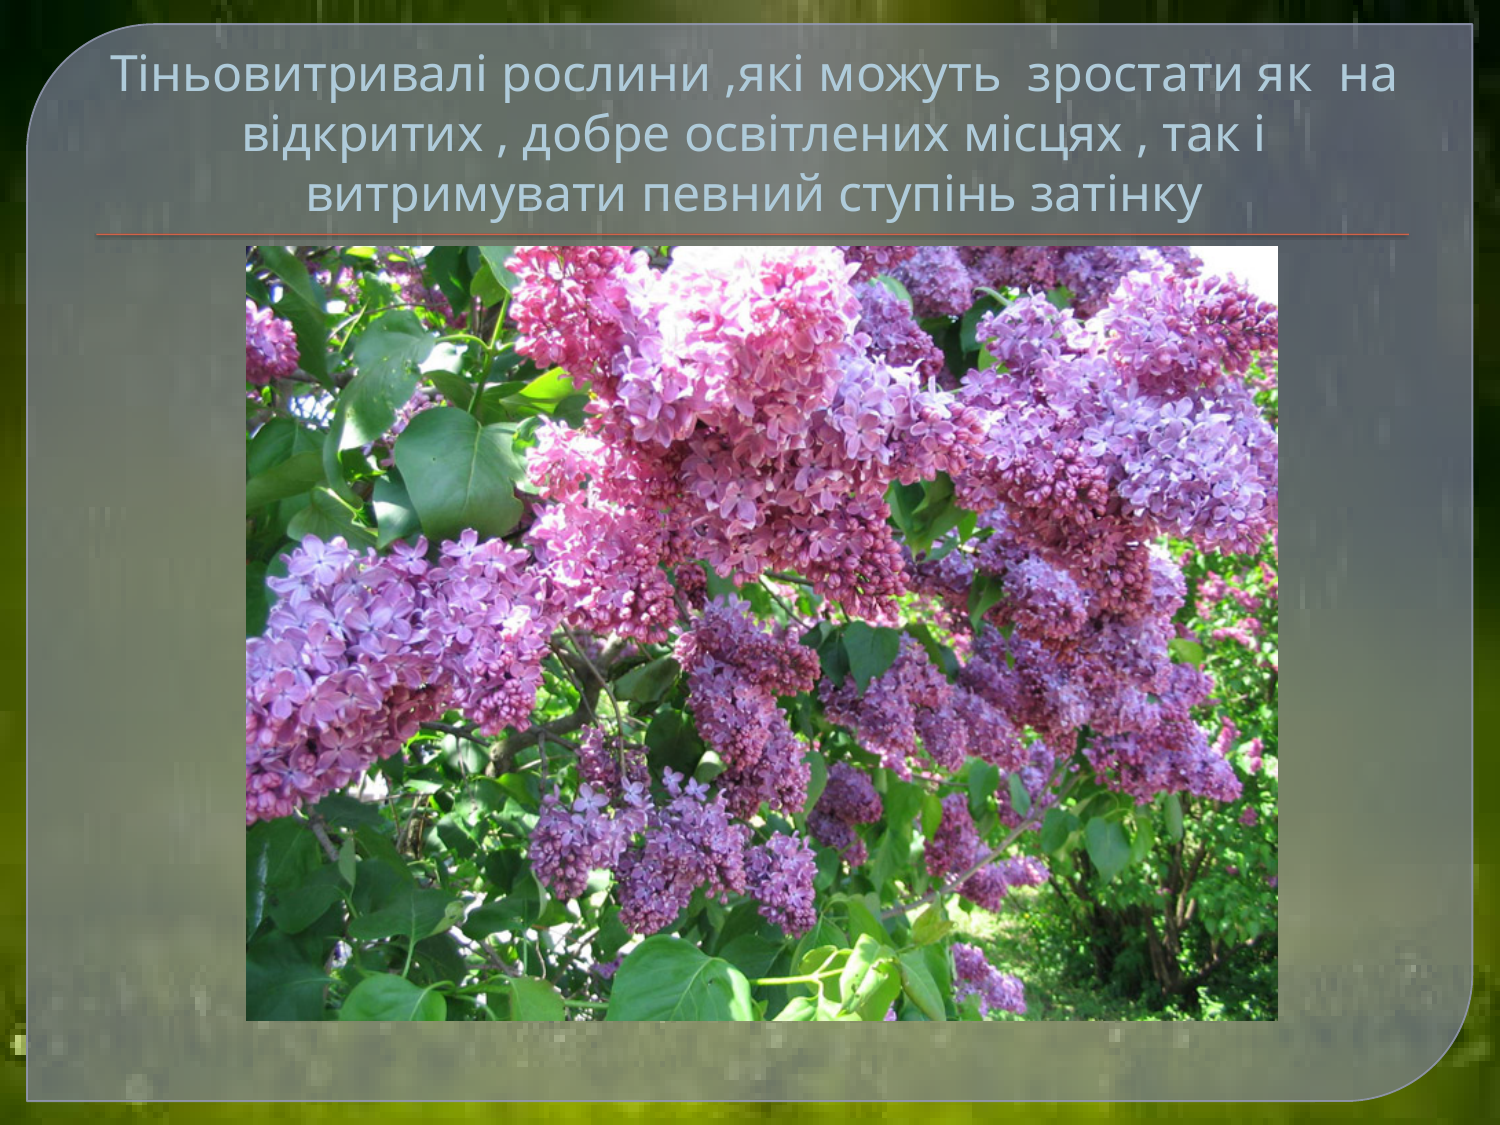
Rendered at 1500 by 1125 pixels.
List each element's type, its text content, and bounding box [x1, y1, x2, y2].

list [245, 245, 1278, 1021]
title Тіньовитривалі рослини ,які можуть зростати як на відкритих , добре освітлених місцях , так і витримувати певний ступінь затінку [75, 41, 1425, 230]
picture [0, 0, 1500, 1125]
